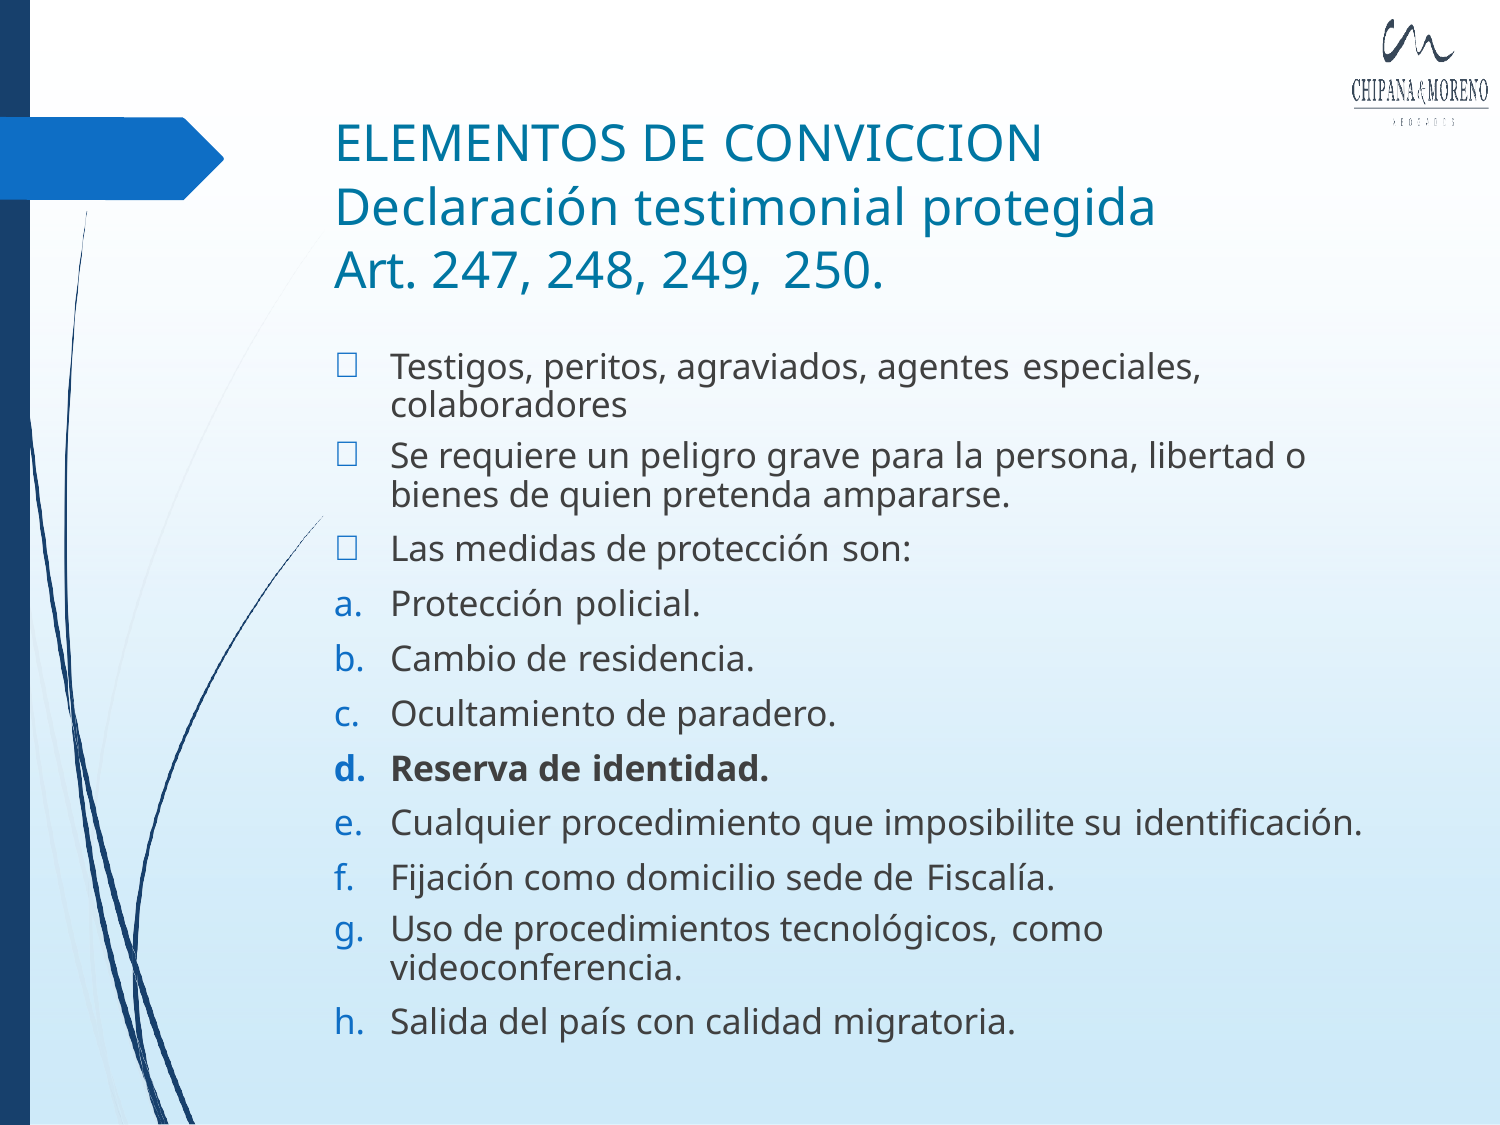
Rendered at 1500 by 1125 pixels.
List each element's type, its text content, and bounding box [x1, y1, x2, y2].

title ELEMENTOS DE CONVICCION Declaración testimonial protegida Art. 247, 248, 249, 250. [332, 107, 1203, 299]
text_box Testigos, peritos, agraviados, agentes especiales, colaboradores Se requiere un peligro grave para la persona, libertad o bienes de quien pretenda ampararse. Las medidas de protección son: Protección policial. Cambio de residencia. Ocultamiento de paradero. Reserva de identidad. Cualquier procedimiento que imposibilite su identificación. Fijación como domicilio sede de Fiscalía. Uso de procedimientos tecnológicos, como videoconferencia. Salida del país con calidad migratoria. [331, 346, 1400, 1042]
picture [30, 0, 1500, 1125]
text_box [1352, 19, 1489, 126]
